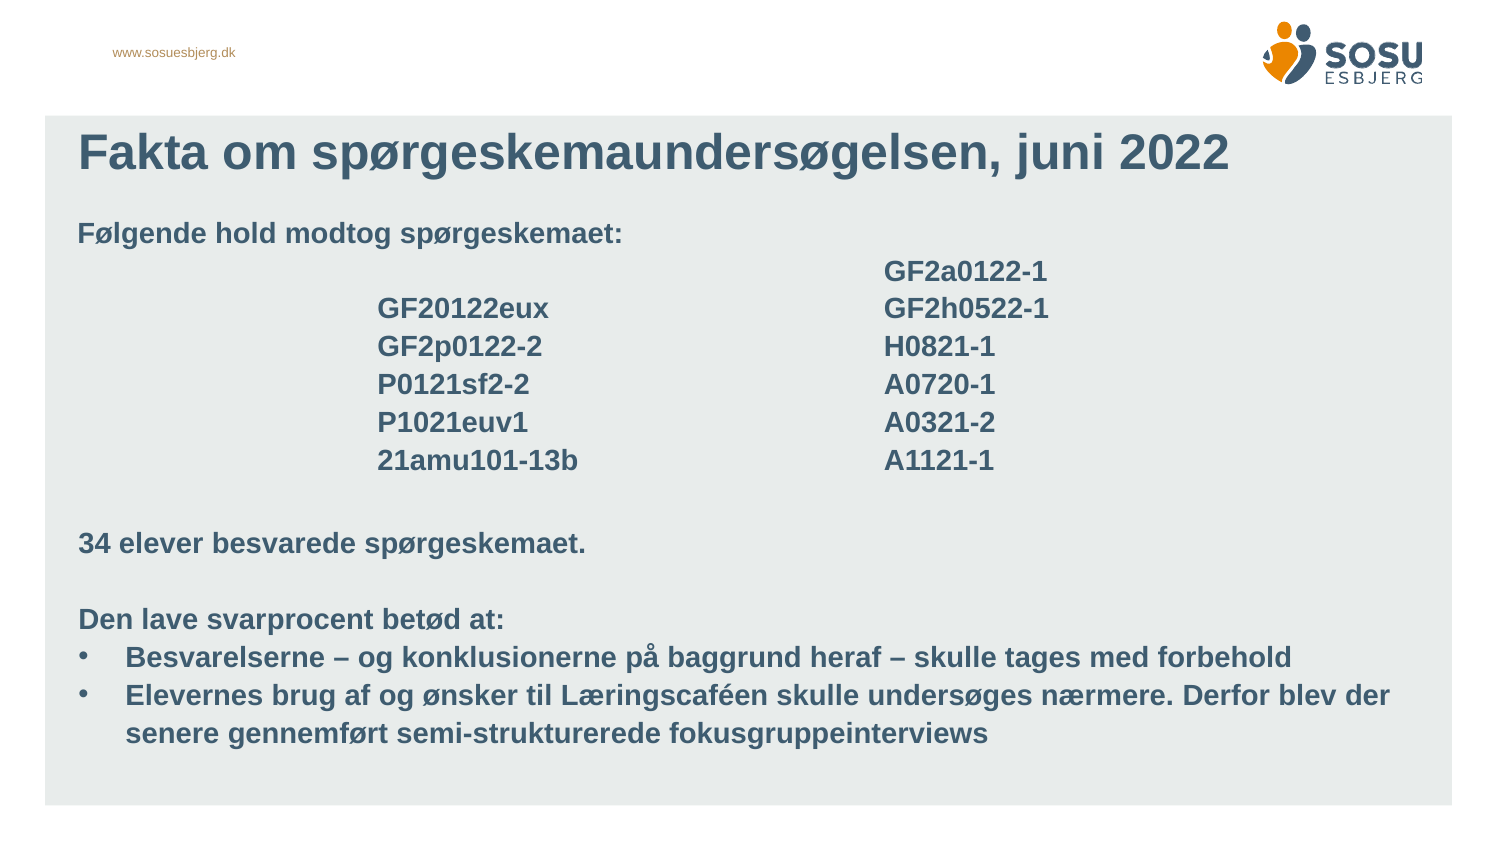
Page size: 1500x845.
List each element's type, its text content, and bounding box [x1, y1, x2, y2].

footer www.sosuesbjerg.dk [97, 29, 604, 75]
title Fakta om spørgeskemaundersøgelsen, juni 2022 [63, 110, 1427, 188]
text_box 34 elever besvarede spørgeskemaet. Den lave svarprocent betød at: Besvarelserne – og konklusionerne på baggrund heraf – skulle tages med forbehold Elevernes brug af og ønsker til Læringscaféen skulle undersøges nærmere. Derfor blev der senere gennemført semi-strukturerede fokusgruppeinterviews [63, 497, 1427, 757]
text_box [63, 191, 1407, 269]
list Følgende hold modtog spørgeskemaet: GF20122eux GF2p0122-2 P0121sf2-2 P1021euv1 21amu101-13b GF2a0122-1 GF2h0522-1 H0821-1 A0720-1 A0321-2 A1121-1 [46, 204, 1390, 507]
